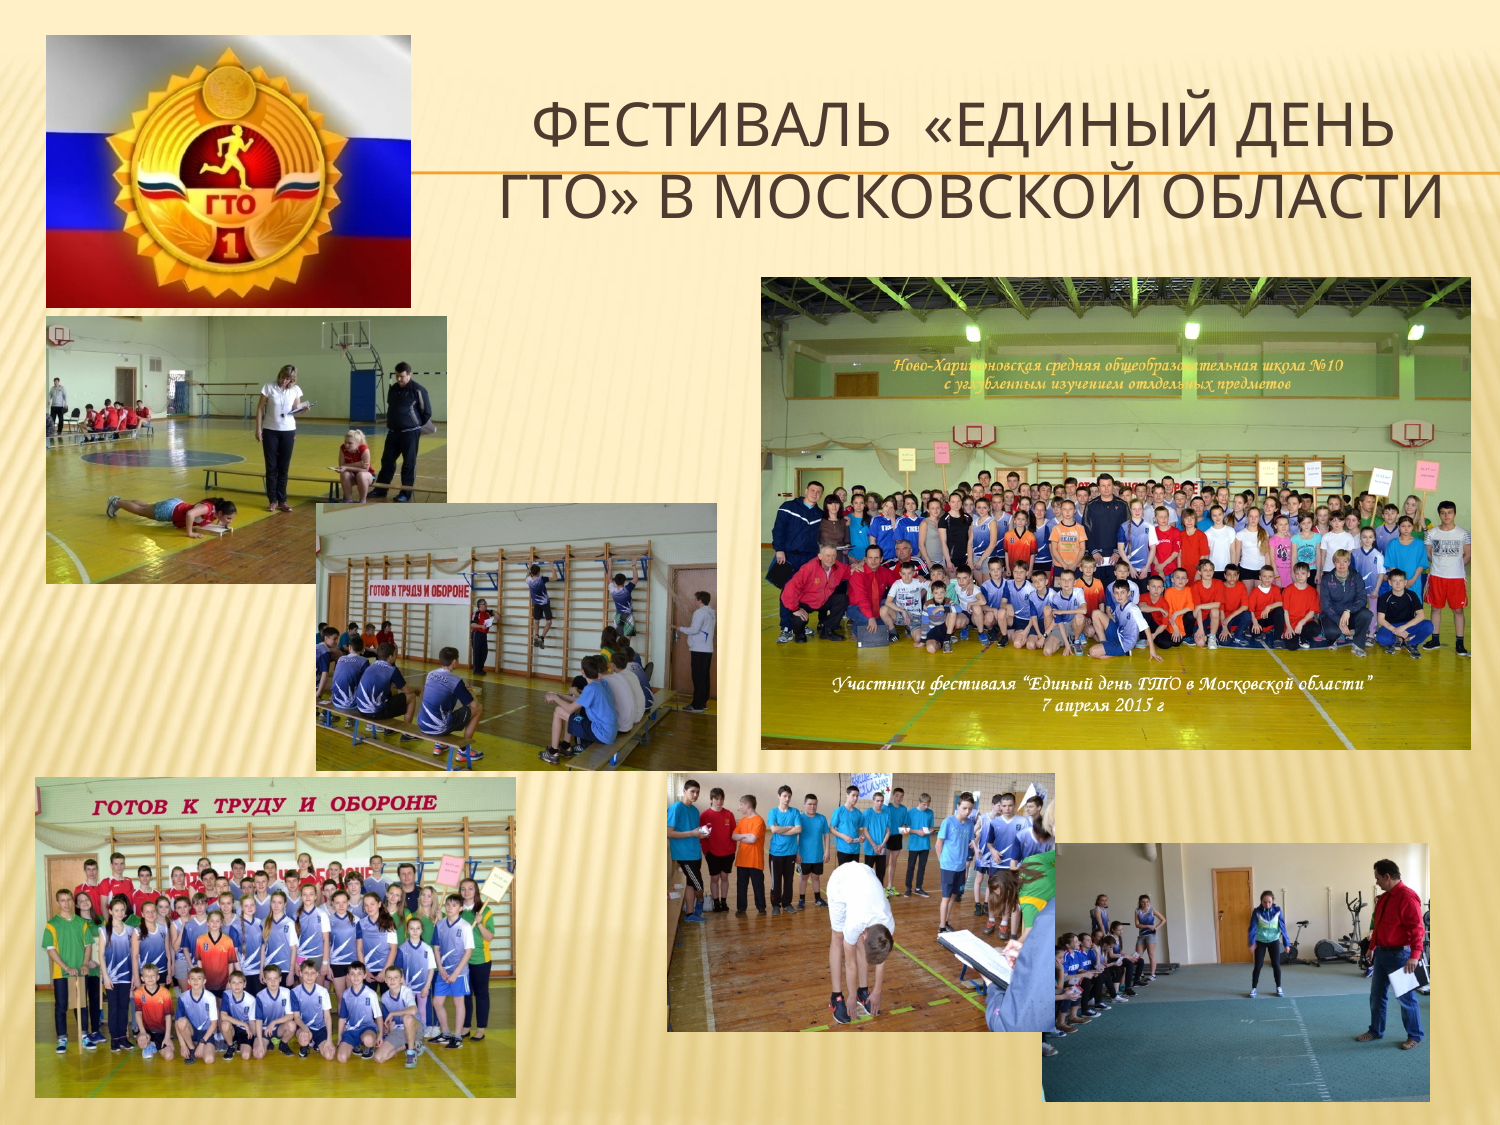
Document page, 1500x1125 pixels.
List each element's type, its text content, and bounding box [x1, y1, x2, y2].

picture [34, 776, 516, 1098]
picture [761, 276, 1471, 751]
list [46, 316, 448, 584]
picture [316, 503, 717, 772]
title Фестиваль «Единый день ГТО» в Московской области [468, 46, 1475, 270]
picture [1042, 843, 1430, 1103]
picture [46, 34, 411, 308]
picture [667, 773, 1055, 1032]
